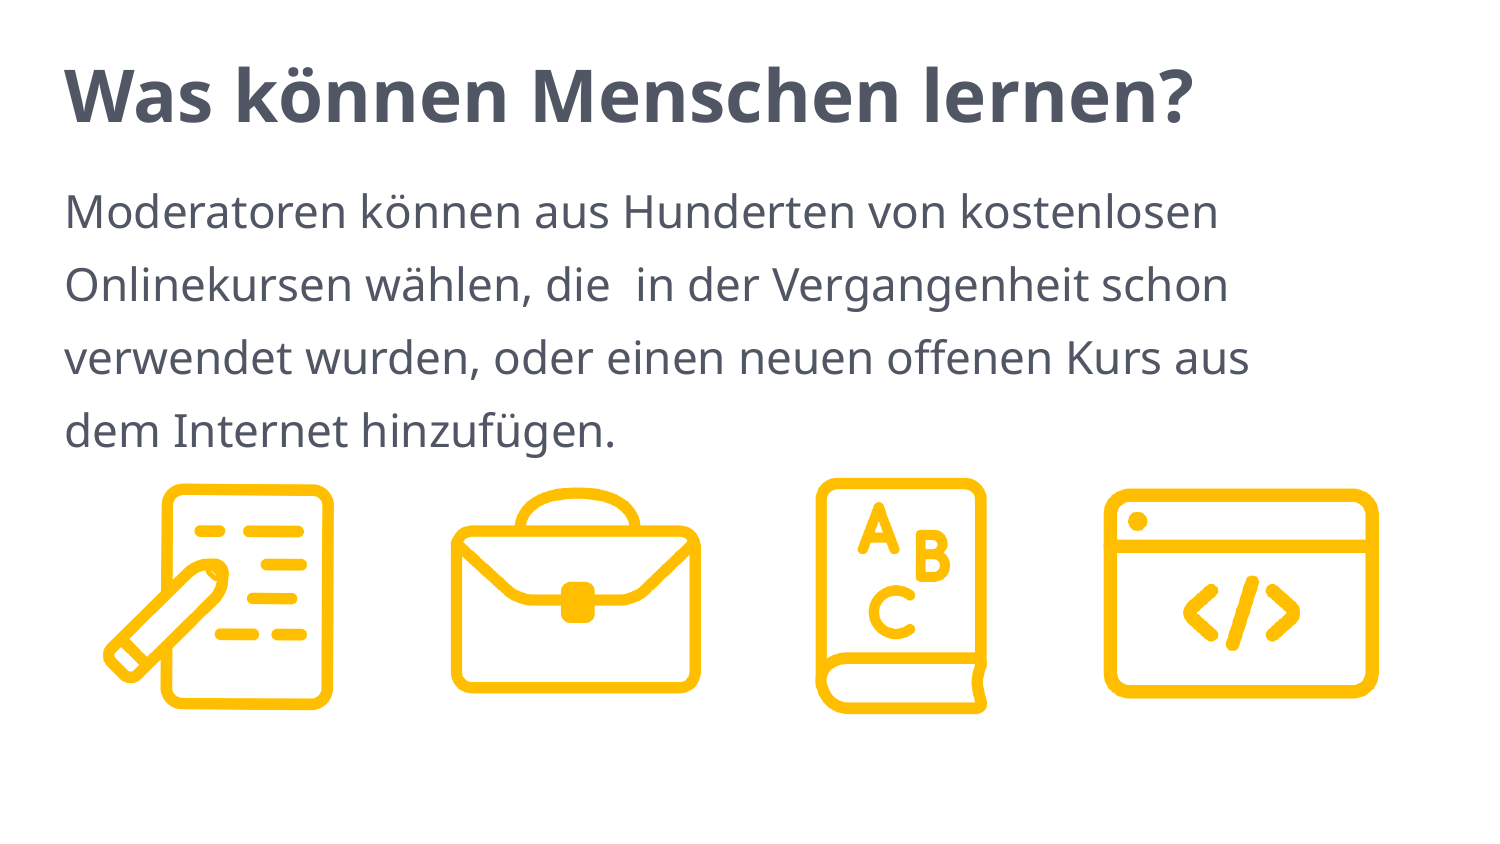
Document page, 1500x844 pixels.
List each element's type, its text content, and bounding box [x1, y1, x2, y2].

picture [82, 462, 371, 729]
picture [784, 462, 1024, 729]
text_box Was können Menschen lernen? [49, 42, 1451, 225]
picture [424, 476, 732, 715]
picture [1076, 462, 1418, 729]
text_box Moderatoren können aus Hunderten von kostenlosen Onlinekursen wählen, die in der Vergangenheit schon verwendet wurden, oder einen neuen offenen Kurs aus dem Internet hinzufügen. [49, 225, 1371, 555]
